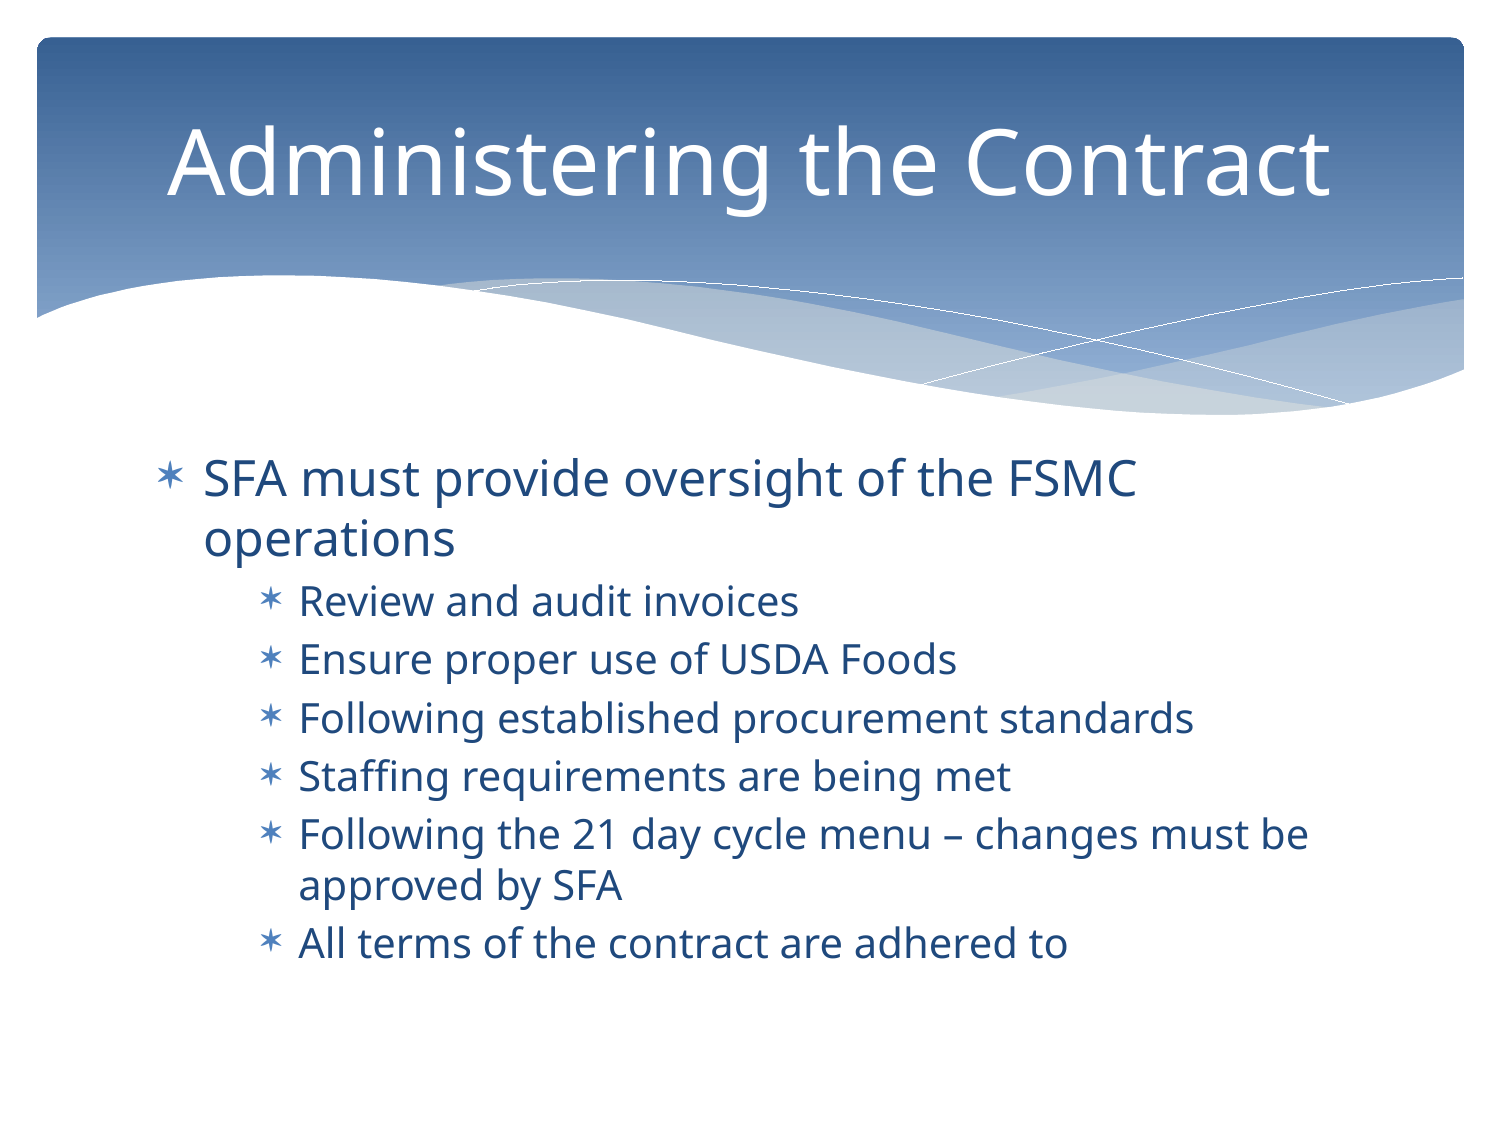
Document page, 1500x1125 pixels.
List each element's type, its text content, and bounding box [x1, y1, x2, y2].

list SFA must provide oversight of the FSMC operations Review and audit invoices Ensure proper use of USDA Foods Following established procurement standards Staffing requirements are being met Following the 21 day cycle menu – changes must be approved by SFA All terms of the contract are adhered to [143, 438, 1359, 1005]
title Administering the Contract [75, 55, 1425, 261]
